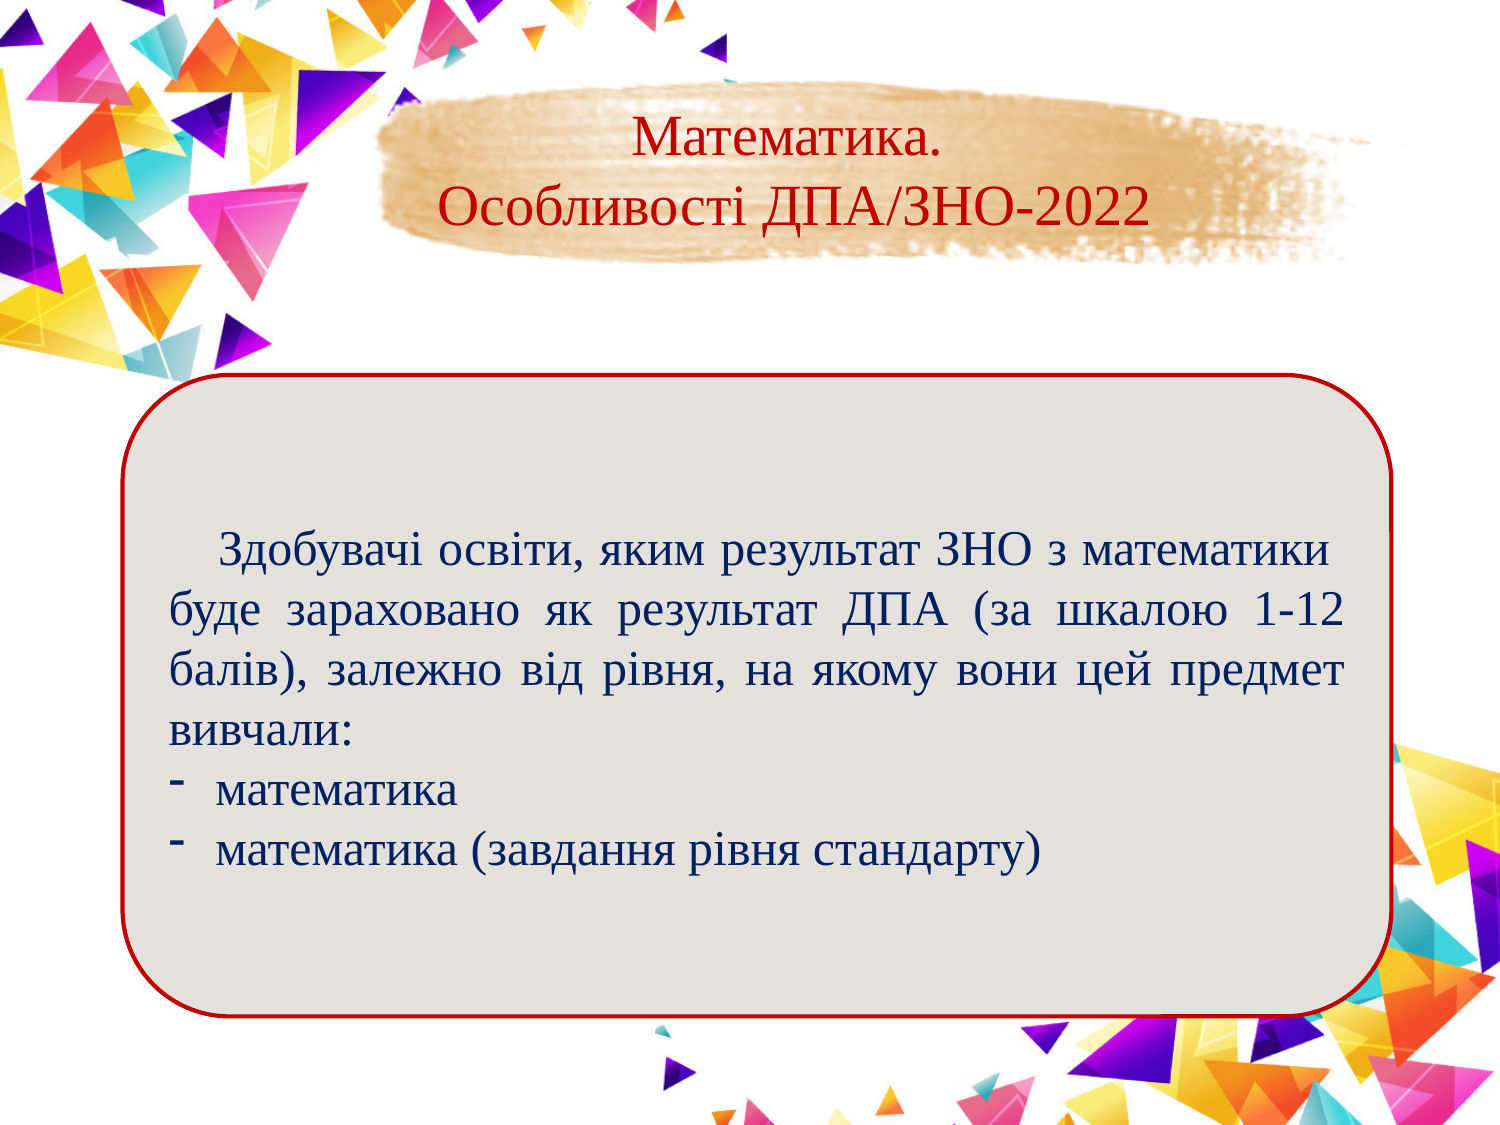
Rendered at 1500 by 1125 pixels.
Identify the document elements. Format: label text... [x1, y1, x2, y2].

text_box Здобувачі освіти, яким результат ЗНО з математики буде зараховано як результат ДПА (за шкалою 1-12 балів), залежно від рівня, на якому вони цей предмет вивчали: математика математика (завдання рівня стандарту) [120, 372, 1394, 1019]
picture [0, 0, 1500, 1125]
